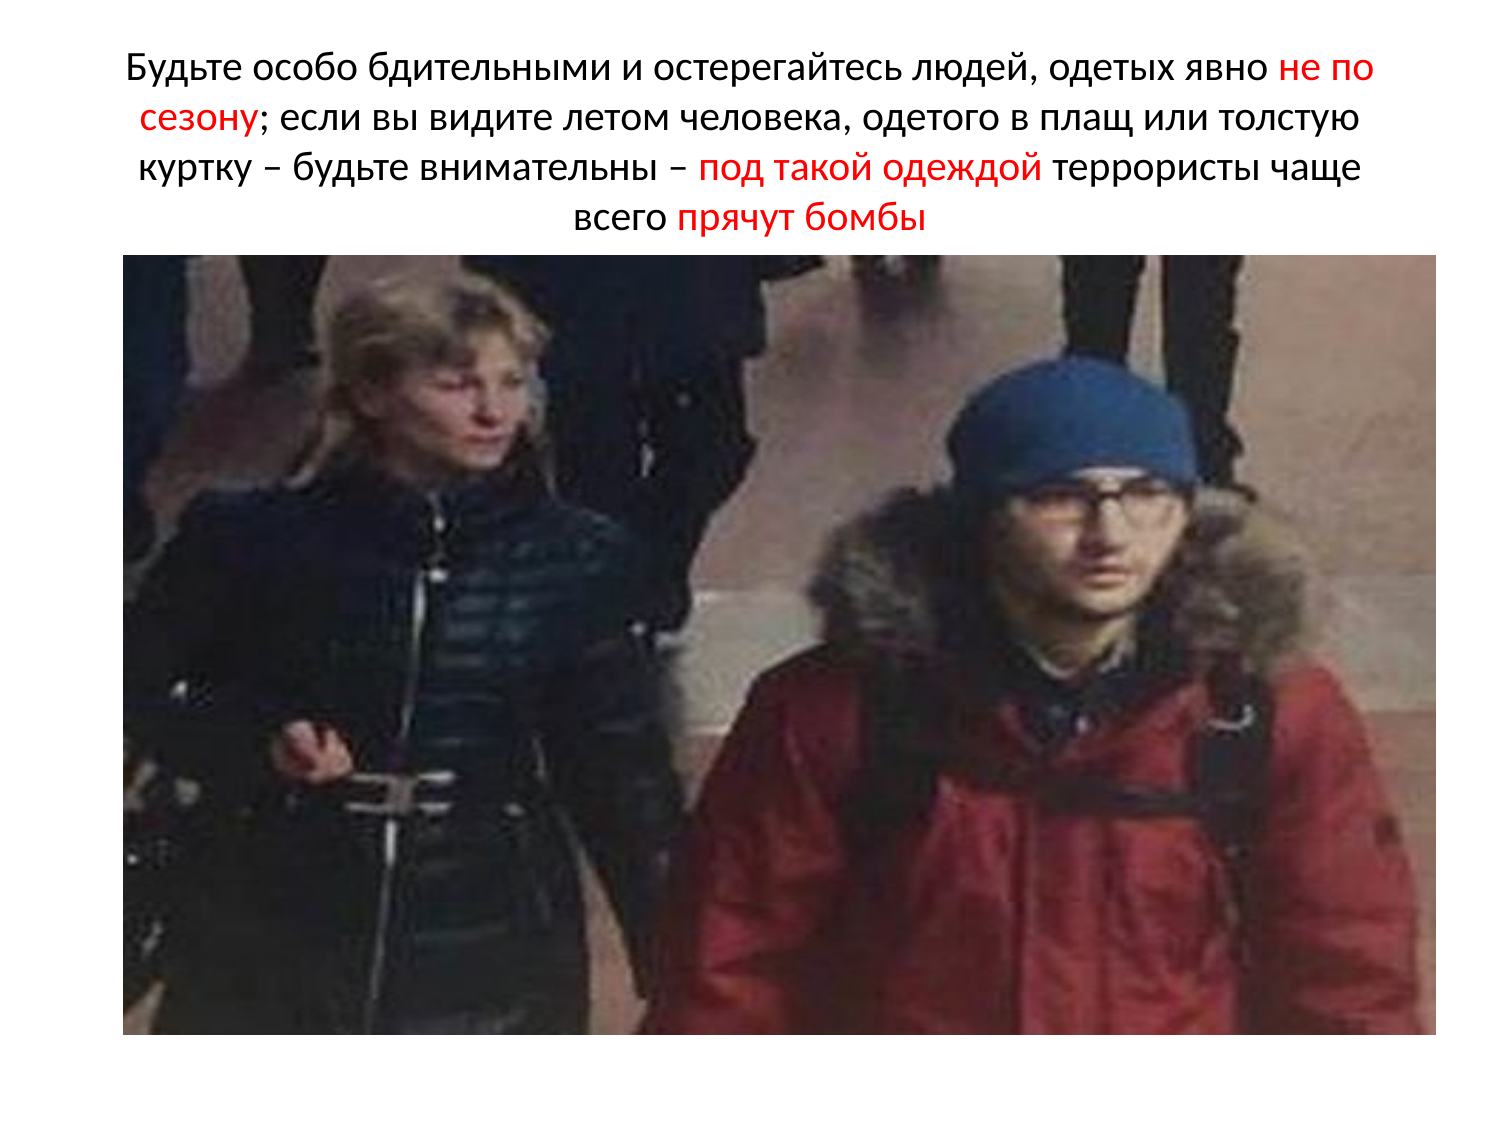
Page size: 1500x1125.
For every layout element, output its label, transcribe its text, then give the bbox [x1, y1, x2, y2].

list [123, 255, 1436, 1036]
title Будьте особо бдительными и остерегайтесь людей, одетых явно не по сезону; если вы видите летом человека, одетого в плащ или толстую куртку – будьте внимательны – под такой одеждой террористы чаще всего прячут бомбы [75, 45, 1425, 233]
